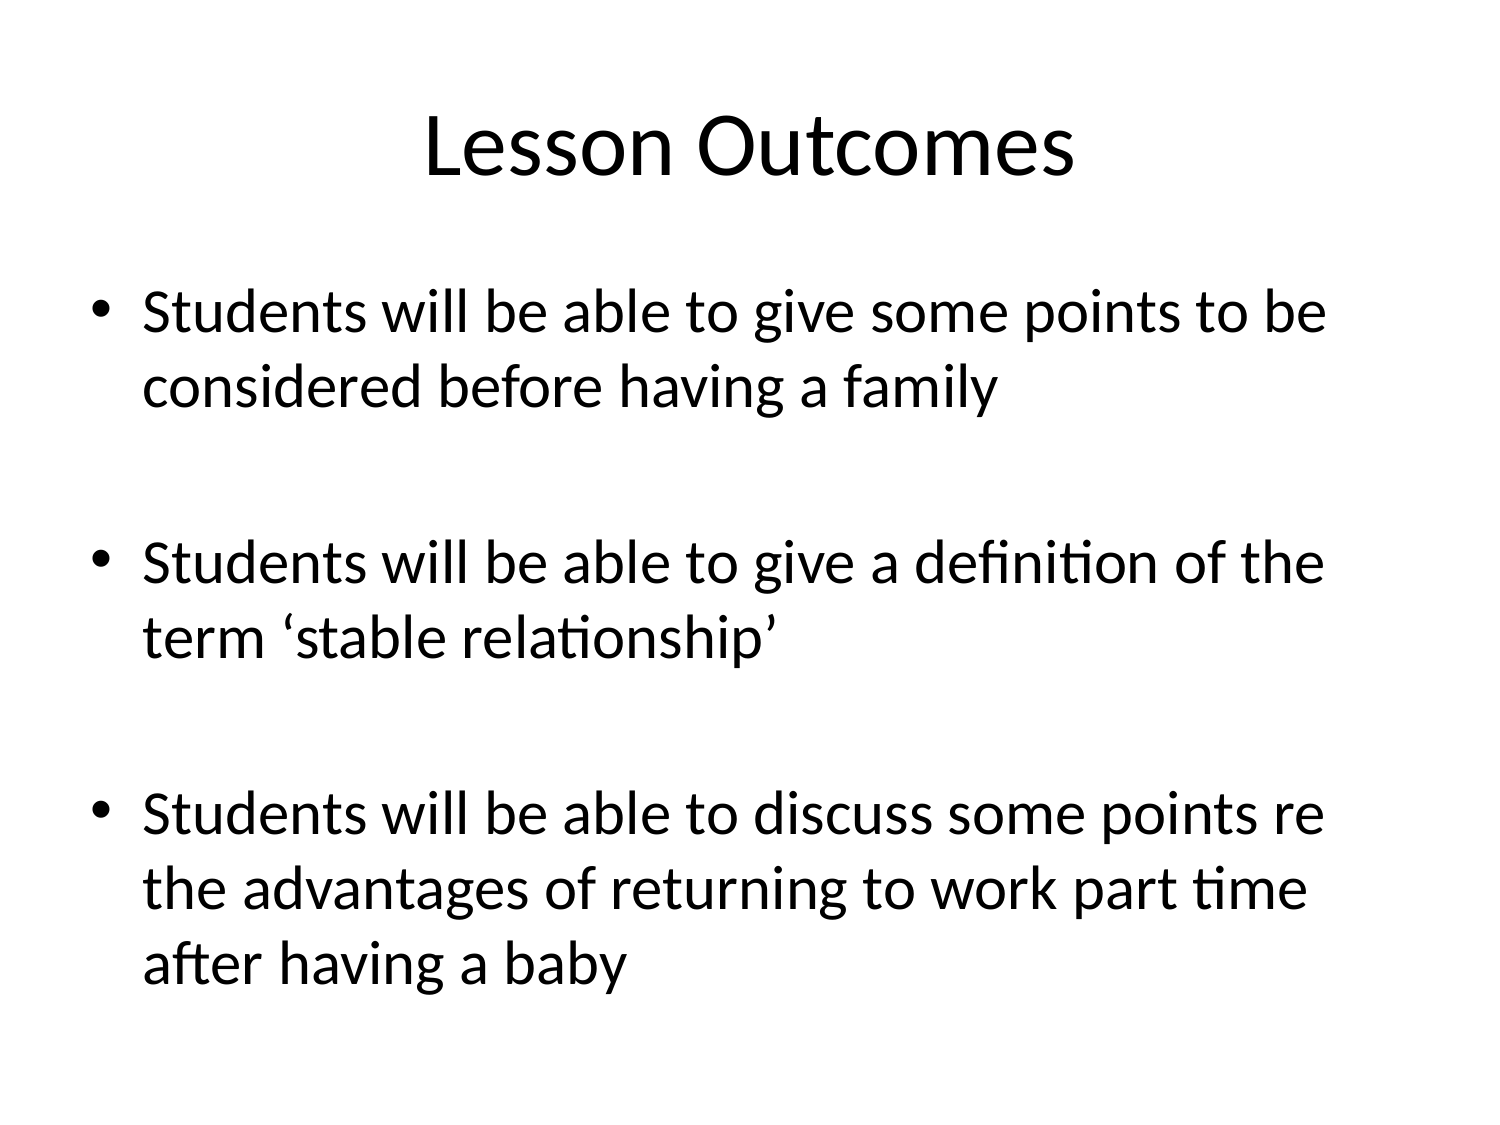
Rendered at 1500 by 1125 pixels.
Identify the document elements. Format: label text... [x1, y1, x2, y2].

title Lesson Outcomes [75, 45, 1425, 233]
list Students will be able to give some points to be considered before having a family Students will be able to give a definition of the term ‘stable relationship’ Students will be able to discuss some points re the advantages of returning to work part time after having a baby [75, 262, 1425, 1005]
